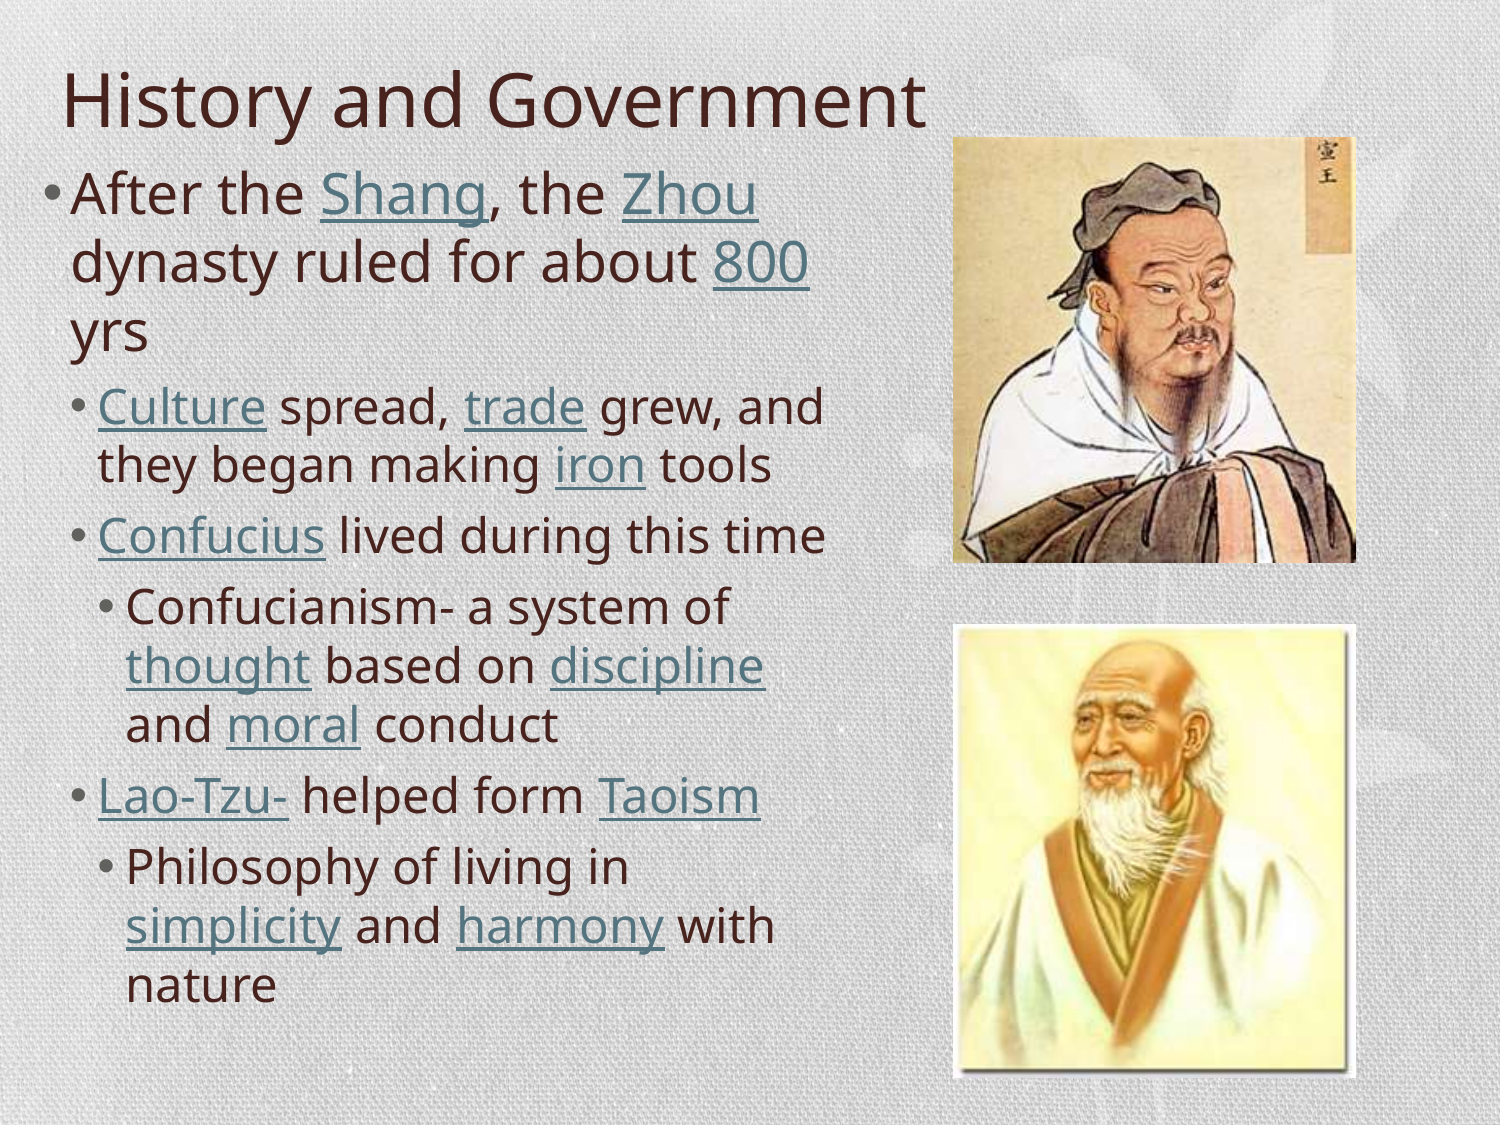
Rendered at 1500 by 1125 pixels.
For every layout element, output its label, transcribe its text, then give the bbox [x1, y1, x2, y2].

title History and Government [45, 37, 1455, 150]
picture [953, 623, 1356, 1078]
list After the Shang, the Zhou dynasty ruled for about 800 yrs Culture spread, trade grew, and they began making iron tools Confucius lived during this time Confucianism- a system of thought based on discipline and moral conduct Lao-Tzu- helped form Taoism Philosophy of living in simplicity and harmony with nature [0, 149, 850, 1125]
picture [953, 137, 1356, 563]
